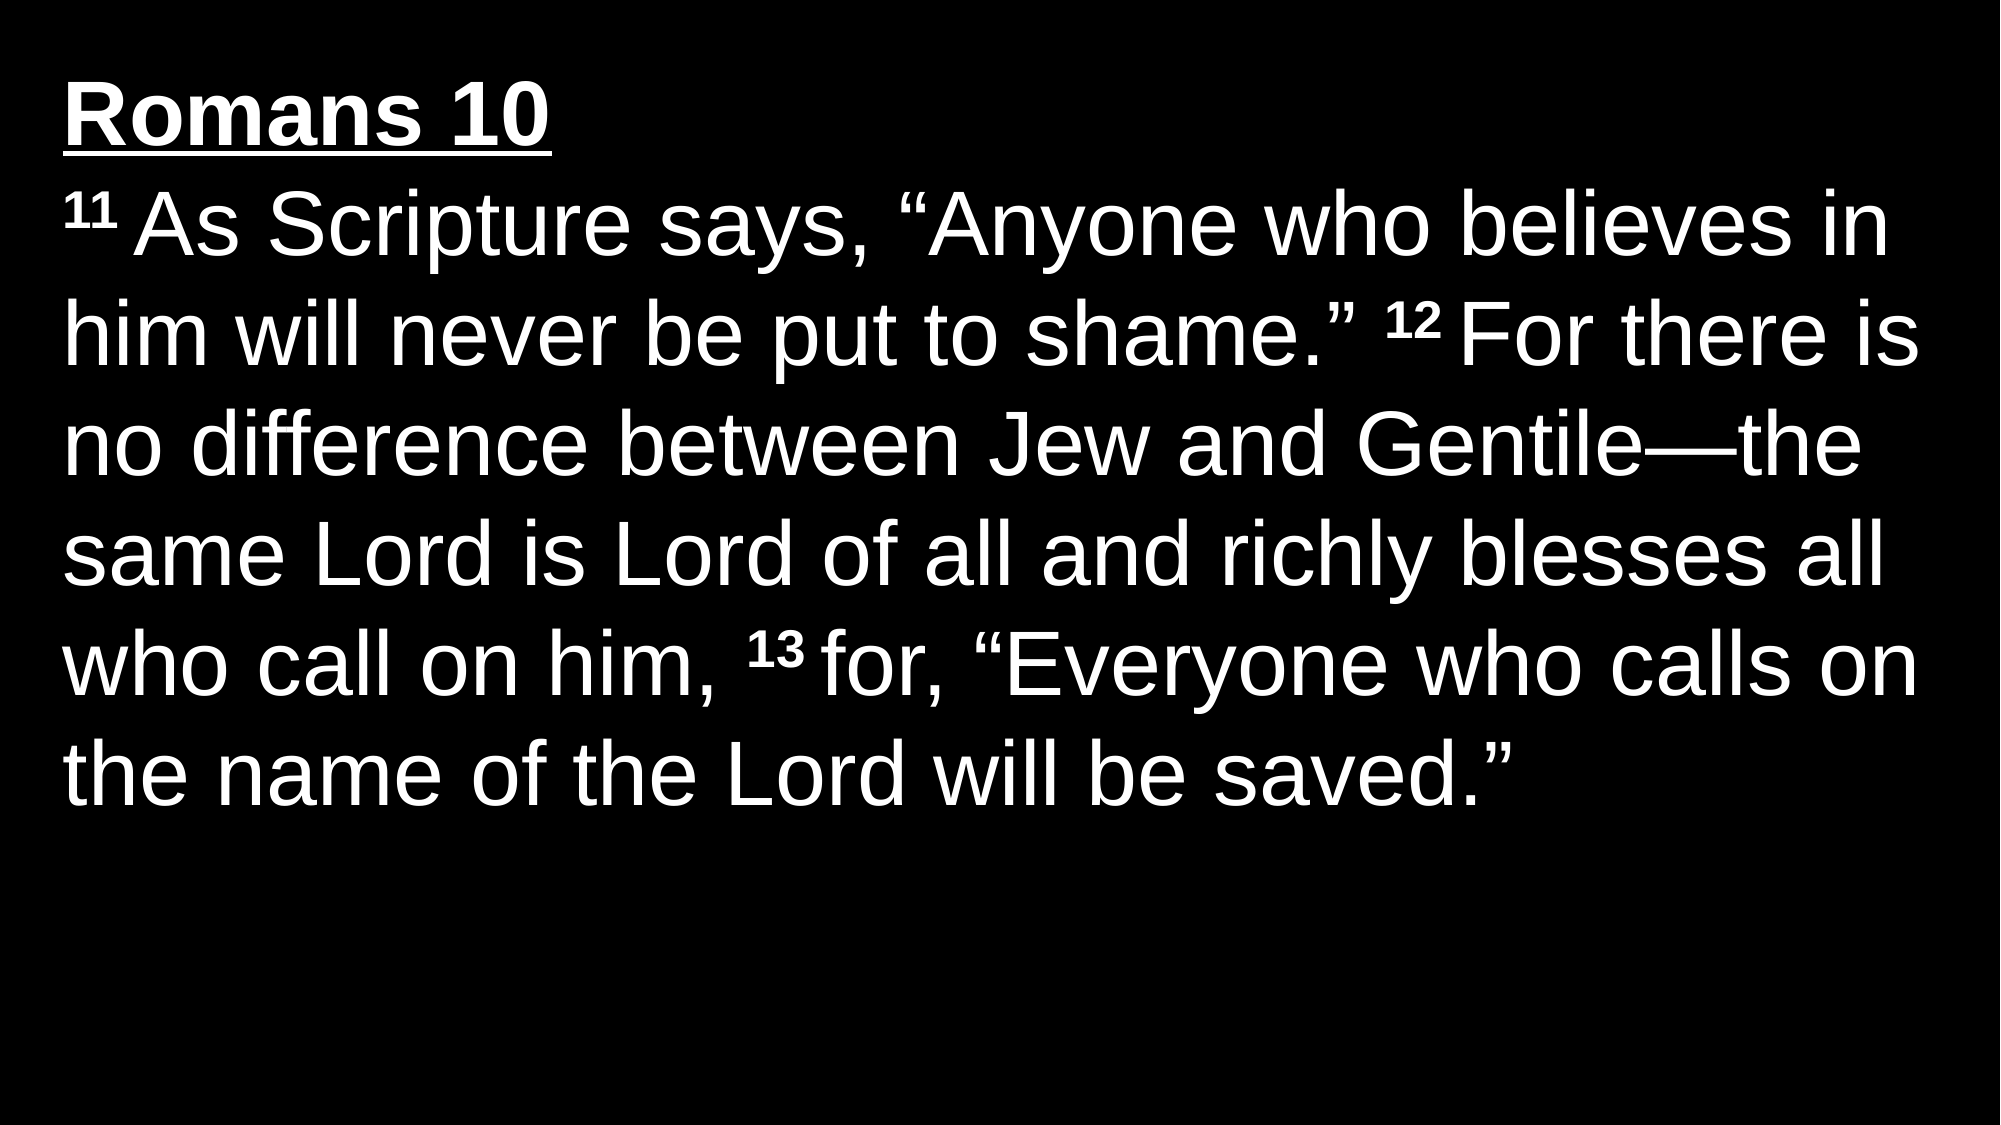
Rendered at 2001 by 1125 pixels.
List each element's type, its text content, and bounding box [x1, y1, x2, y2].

text_box Romans 10 11 As Scripture says, “Anyone who believes in him will never be put to shame.” 12 For there is no difference between Jew and Gentile—the same Lord is Lord of all and richly blesses all who call on him, 13 for, “Everyone who calls on the name of the Lord will be saved.” [48, 46, 1950, 832]
